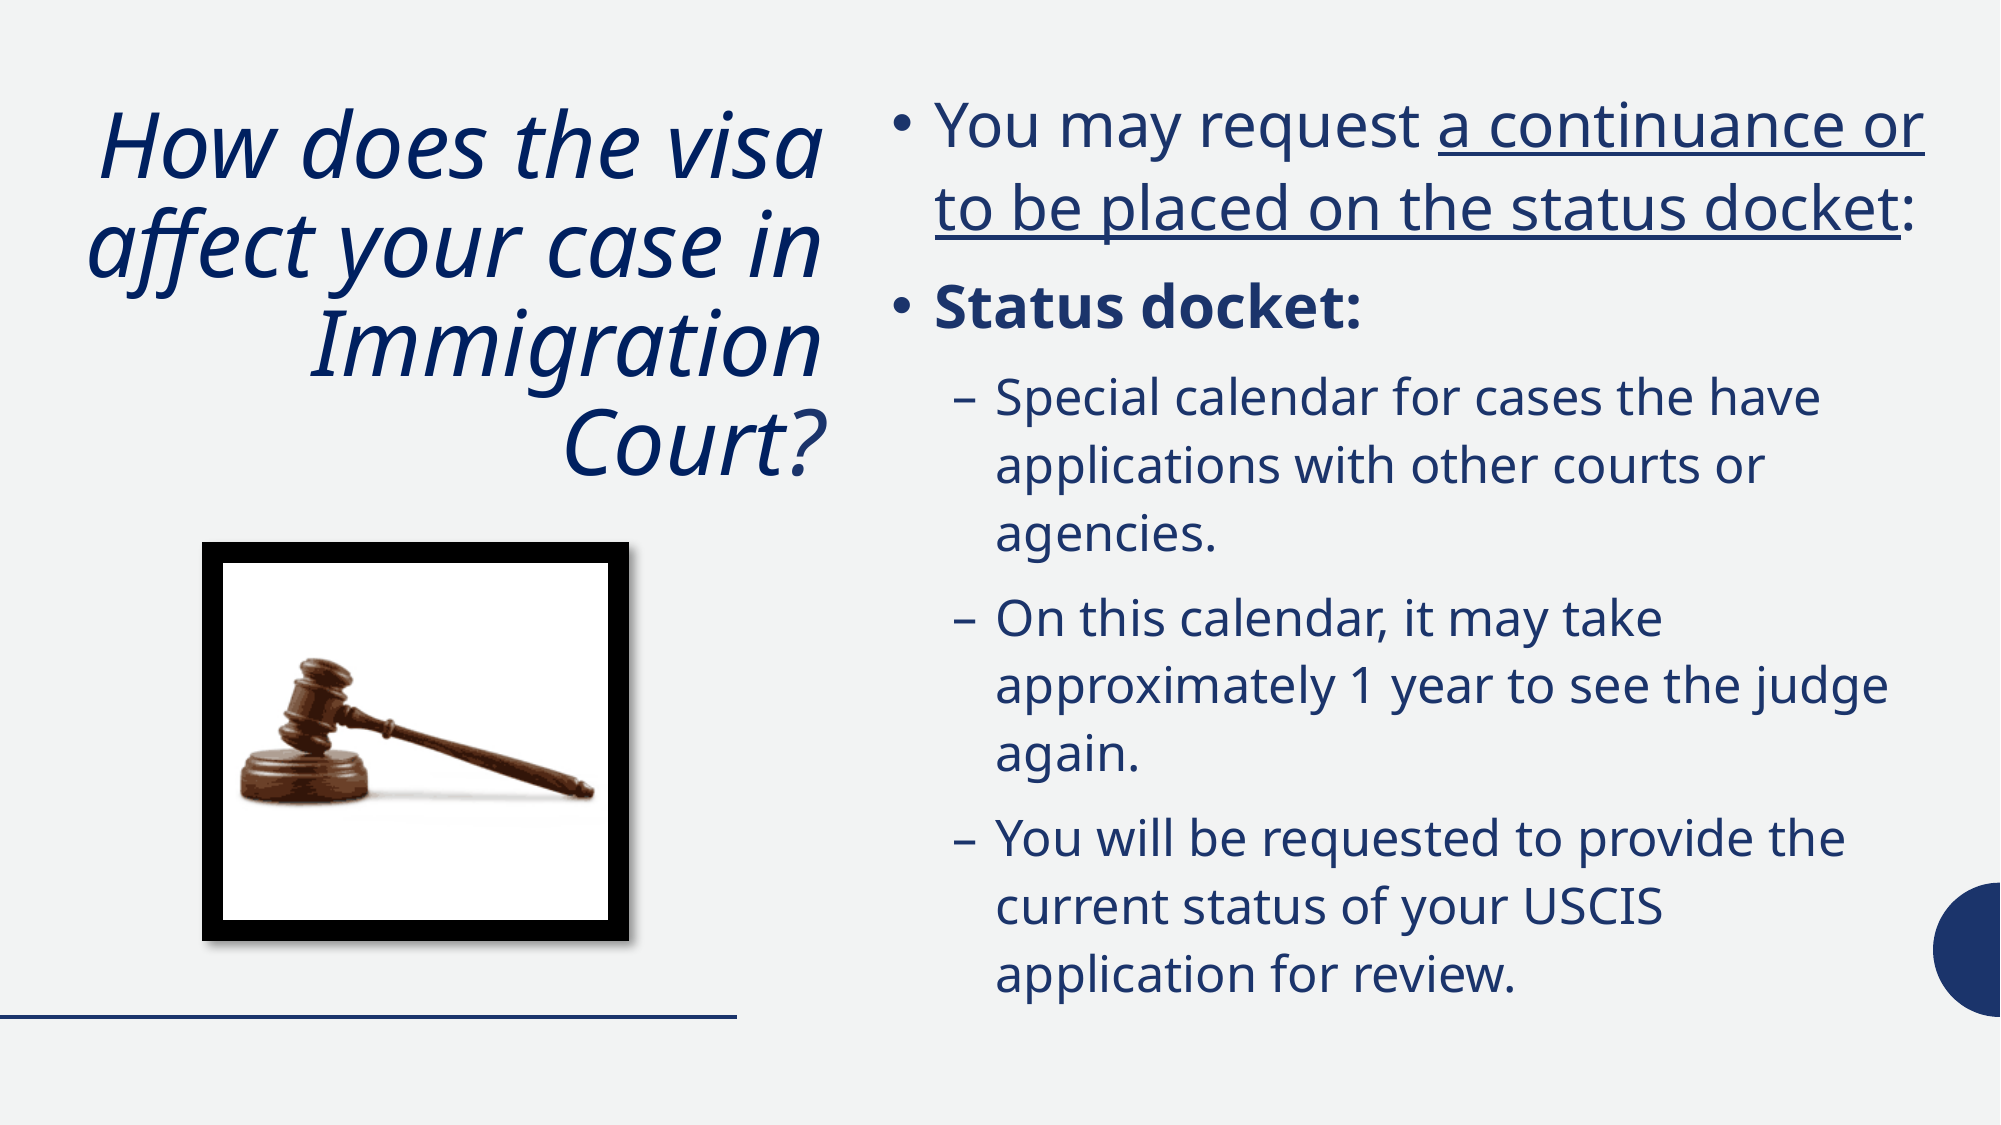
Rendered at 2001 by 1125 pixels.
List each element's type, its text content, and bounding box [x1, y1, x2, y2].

picture [223, 562, 609, 921]
list You may request a continuance or to be placed on the status docket: Status docket: Special calendar for cases the have applications with other courts or agencies. On this calendar, it may take approximately 1 year to see the judge again. You will be requested to provide the current status of your USCIS application for review. [876, 68, 1950, 1104]
title How does the visa affect your case in Immigration Court? [30, 91, 840, 905]
